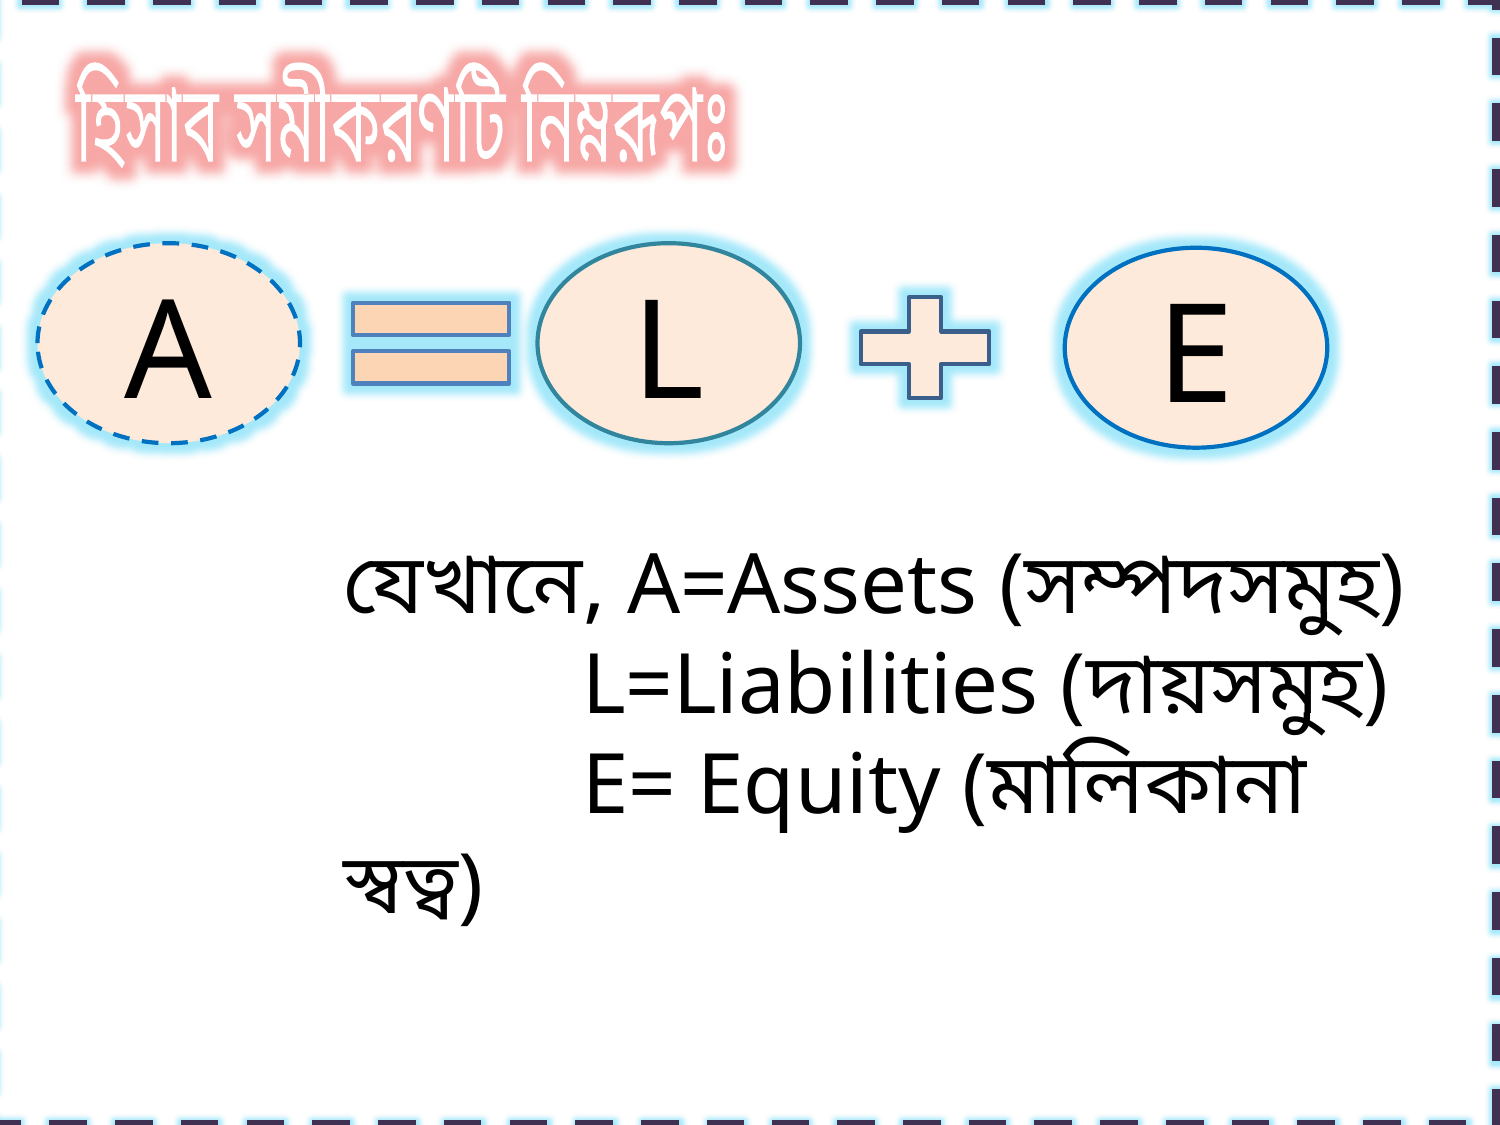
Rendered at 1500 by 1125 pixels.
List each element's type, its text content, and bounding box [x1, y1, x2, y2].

text_box [351, 301, 511, 337]
text_box E [1062, 245, 1330, 450]
text_box [351, 349, 511, 386]
text_box যেখানে, A=Assets (সম্পদসমুহ) L=Liabilities (দায়সমুহ) E= Equity (মালিকানা স্বত্ব) [328, 522, 1454, 938]
text_box A [35, 241, 303, 446]
text_box হিসাব সমীকরণটি নিম্নরূপঃ [339, 229, 815, 458]
text_box [0, 0, 1497, 1125]
text_box [859, 295, 991, 400]
text_box L [535, 241, 803, 446]
